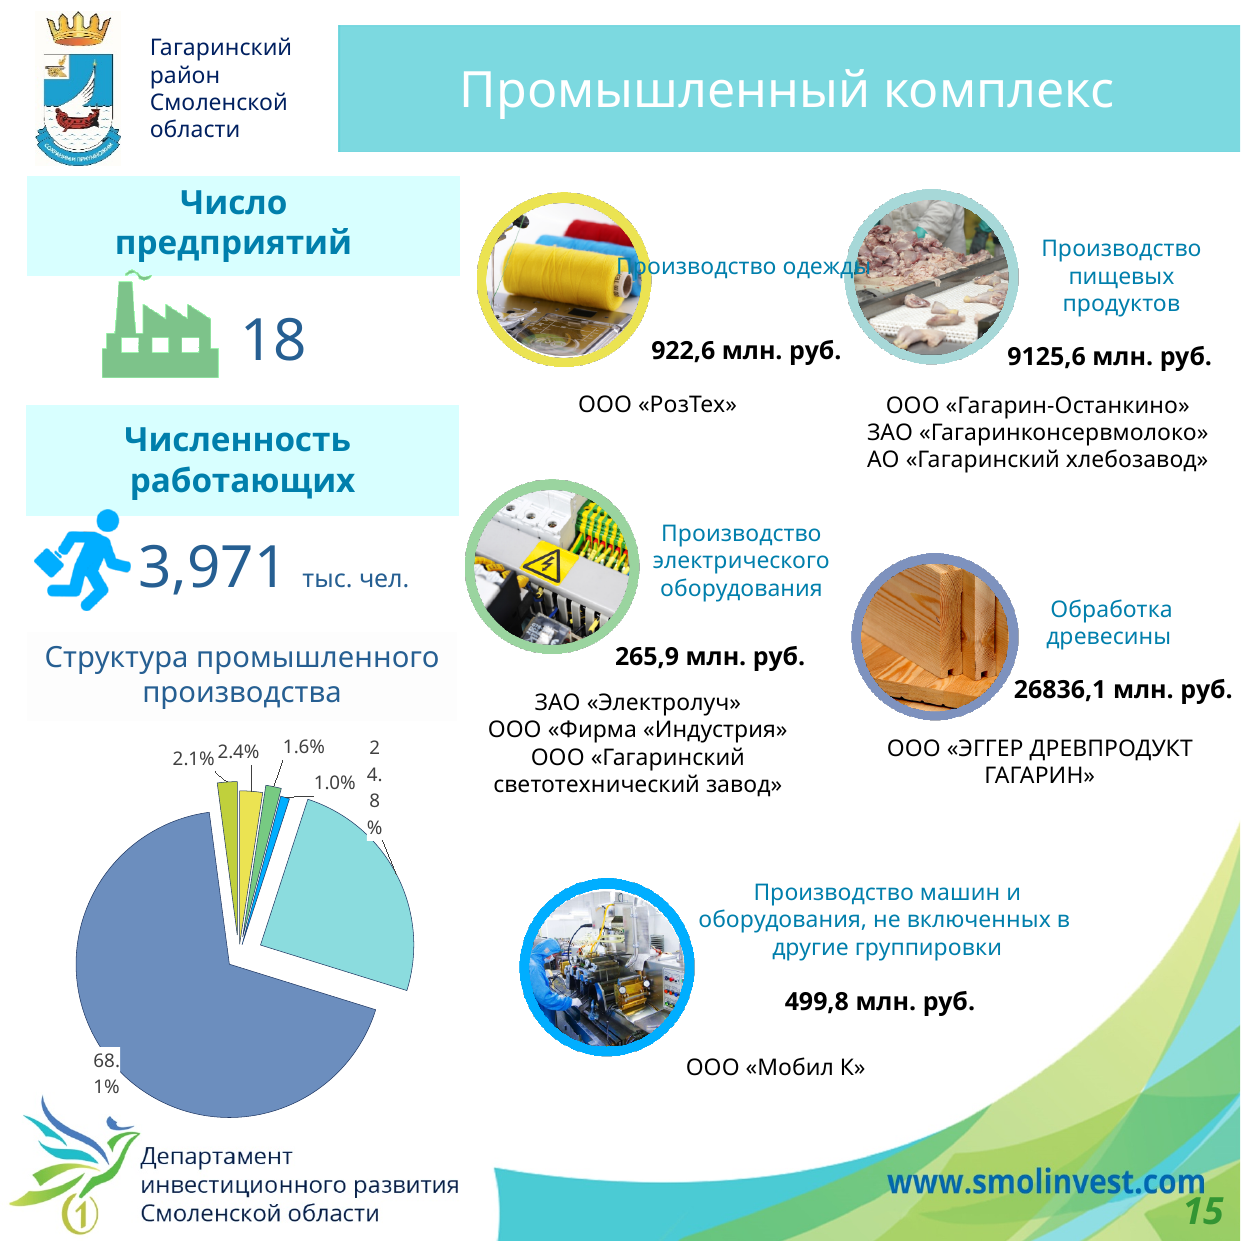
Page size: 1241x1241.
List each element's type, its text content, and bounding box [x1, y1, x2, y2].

text_box 265,9 млн. руб. [573, 633, 848, 679]
text_box Производство электрического оборудования [640, 510, 871, 608]
text_box 18 [201, 294, 360, 380]
text_box 9125,6 млн. руб. [973, 333, 1241, 378]
chart [26, 671, 436, 1202]
text_box Производство машин и оборудования, не включенных в другие группировки [672, 842, 1103, 968]
text_box ООО «Гагарин-Останкино» ЗАО «Гагаринконсервмолоко» АО «Гагаринский хлебозавод» [848, 382, 1228, 508]
picture [0, 0, 1241, 1241]
text_box ООО «Мобил К» [573, 1017, 973, 1088]
text_box 3,971 тыс. чел. [131, 521, 463, 607]
text_box Производство одежды [652, 243, 843, 287]
text_box ЗАО «Электролуч» ООО «Фирма «Индустрия» ООО «Гагаринский светотехнический завод» [436, 680, 865, 805]
text_box 499,8 млн. руб. [741, 948, 1019, 1023]
text_box ООО «РозТех» [453, 382, 848, 425]
text_box ООО «ЭГГЕР ДРЕВПРОДУКТ ГАГАРИН» [853, 725, 1227, 796]
text_box Производство пищевых продуктов [1019, 226, 1241, 324]
text_box Гагаринский район Смоленской области [134, 25, 308, 150]
text_box Структура промышленного производства [20, 630, 465, 716]
text_box 922,6 млн. руб. [610, 327, 883, 373]
text_box Обработка древесины [1025, 586, 1199, 657]
text_box 26836,1 млн. руб. [1019, 666, 1241, 712]
text_box 15 [1167, 1179, 1239, 1240]
